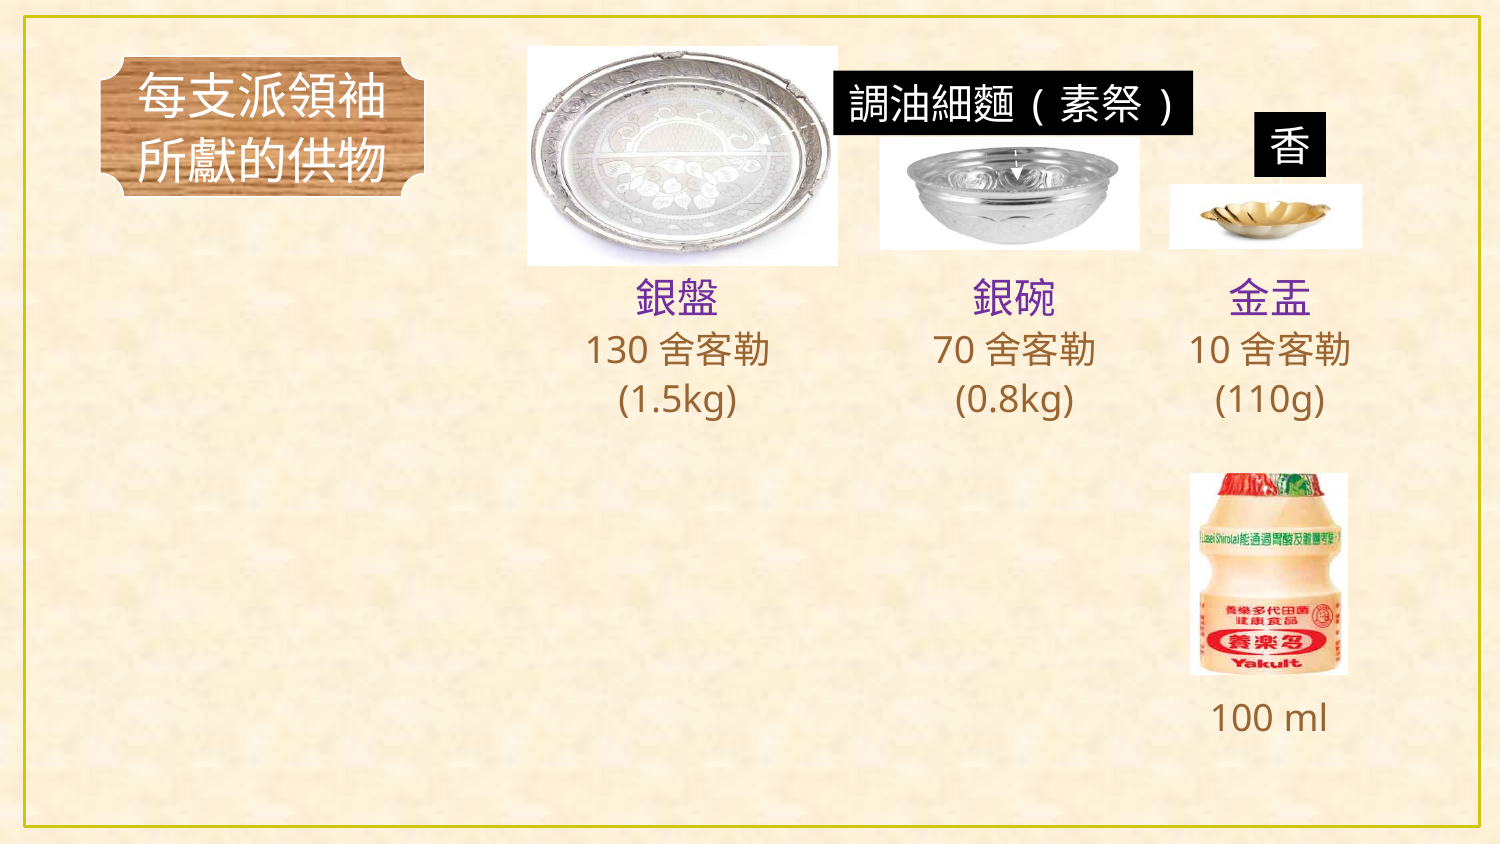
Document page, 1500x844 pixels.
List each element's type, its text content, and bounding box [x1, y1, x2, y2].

picture [0, 0, 1500, 844]
text_box 金盂 10舍客勒 (110g) [1173, 264, 1368, 428]
text_box 每支派領袖 所獻的供物 [99, 56, 425, 197]
text_box 銀碗 70舍客勒 (0.8kg) [917, 264, 1112, 428]
text_box 香 [1254, 112, 1326, 177]
text_box 100 ml [1194, 686, 1344, 746]
text_box 銀盤 130舍客勒 (1.5kg) [569, 278, 786, 428]
text_box 調油細麵(素祭) [844, 70, 1194, 136]
